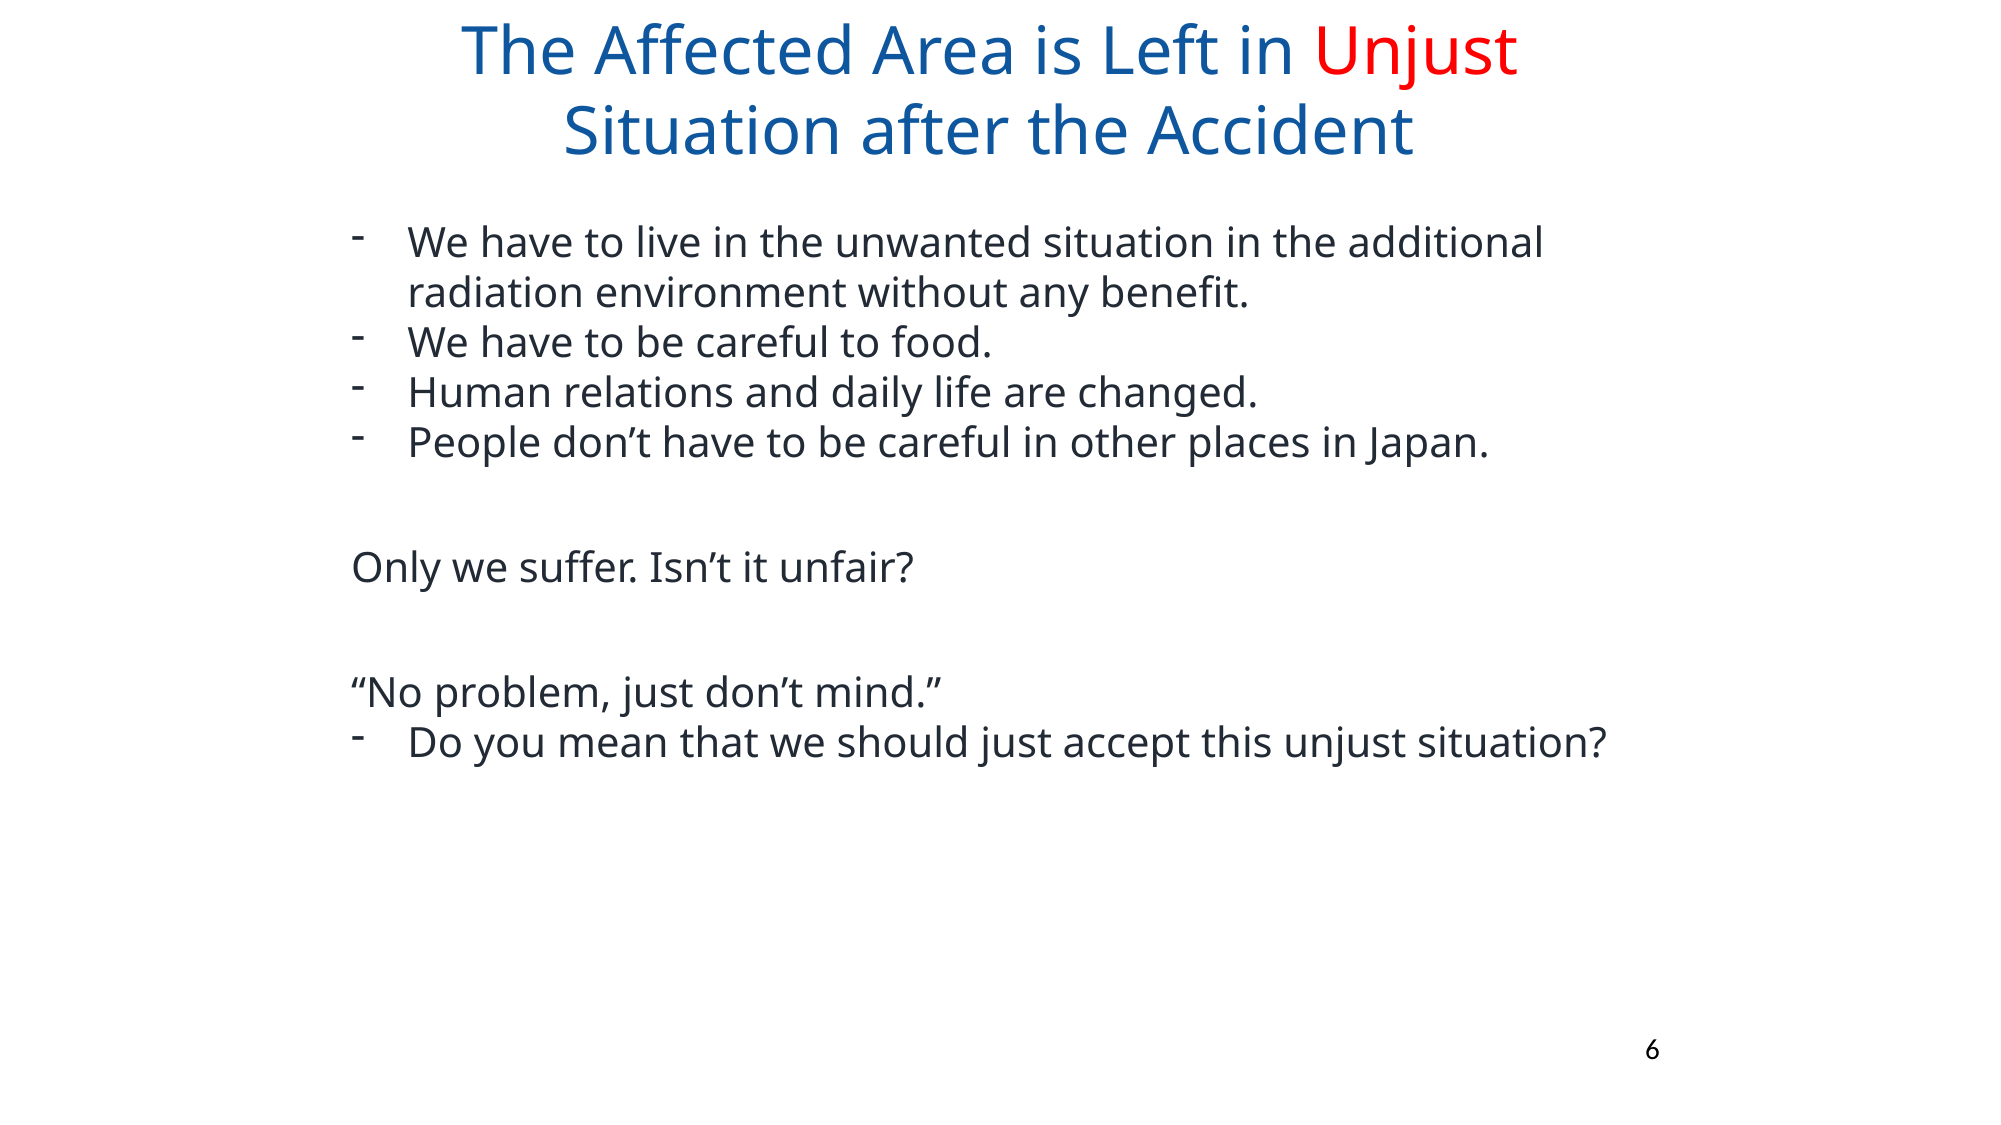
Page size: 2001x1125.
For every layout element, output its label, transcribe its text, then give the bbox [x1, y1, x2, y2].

text_box We have to live in the unwanted situation in the additional radiation environment without any benefit. We have to be careful to food. Human relations and daily life are changed. People don’t have to be careful in other places in Japan. Only we suffer. Isn’t it unfair? “No problem, just don’t mind.” Do you mean that we should just accept this unjust situation? [343, 208, 1665, 774]
text_box The Affected Area is Left in Unjust Situation after the Accident [314, 0, 1665, 248]
slide_number 6 [1620, 1022, 1675, 1073]
